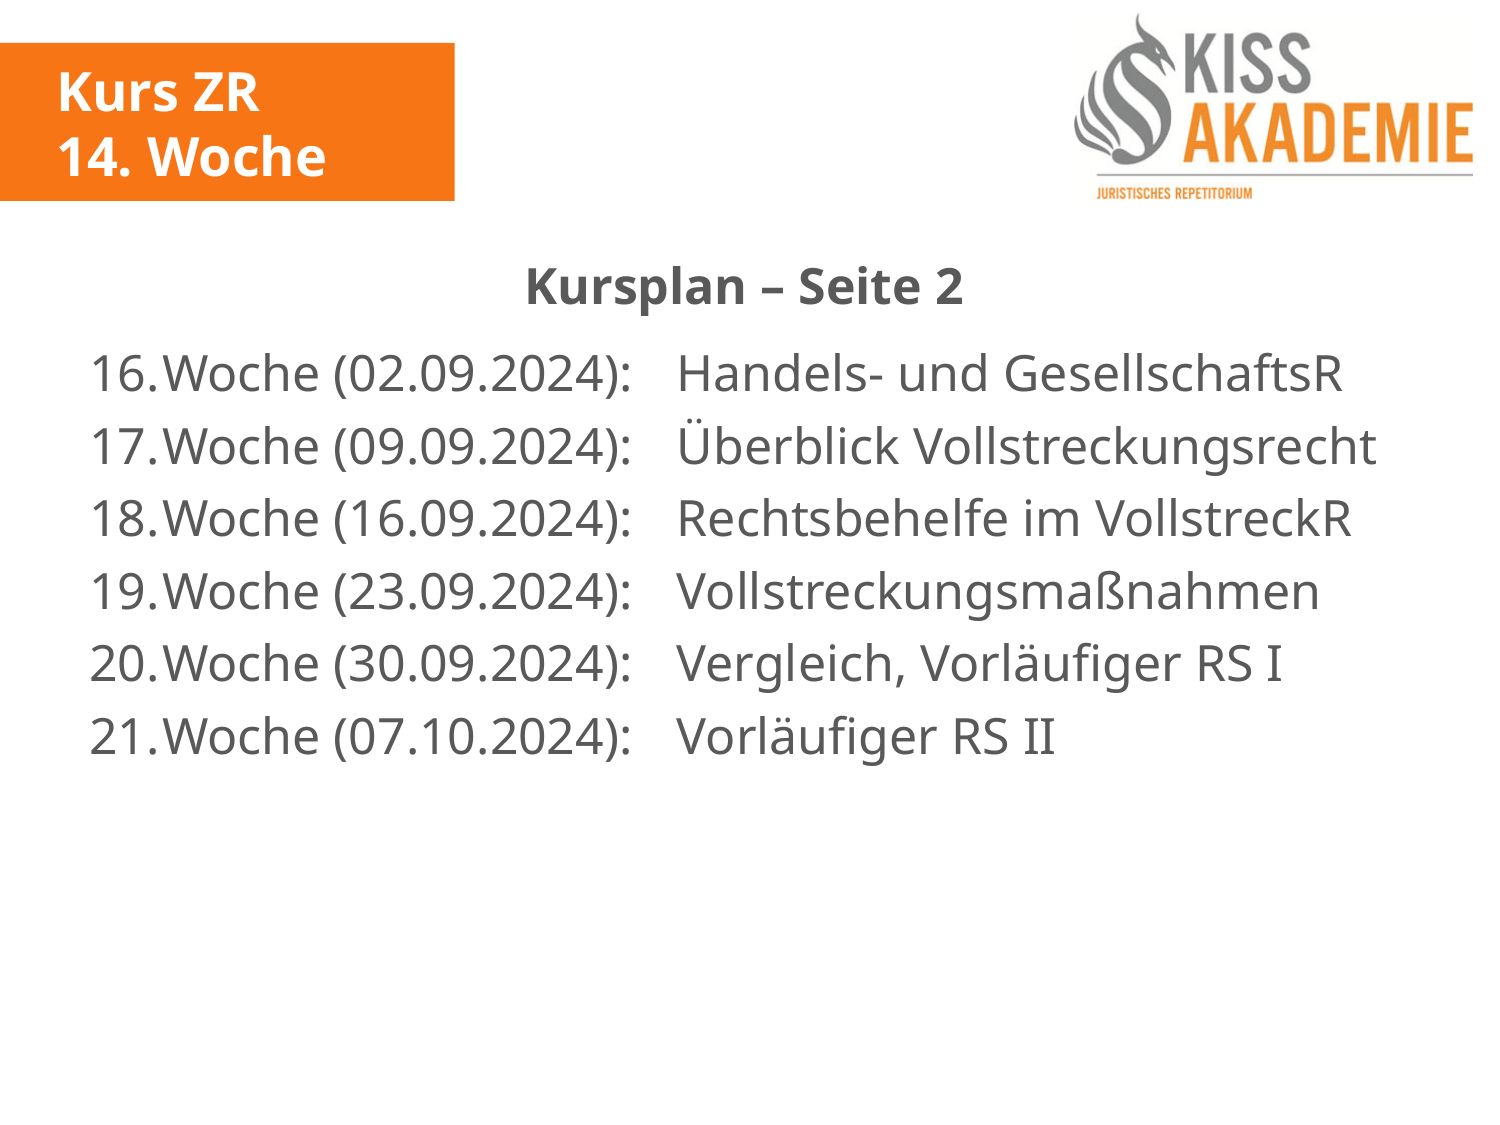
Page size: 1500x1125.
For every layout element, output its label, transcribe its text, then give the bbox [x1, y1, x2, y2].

text_box Kurs ZR 14. Woche [41, 49, 432, 195]
picture [1074, 13, 1473, 203]
text_box [0, 41, 457, 203]
text_box Kursplan – Seite 2 16. Woche (02.09.2024): Handels- und GesellschaftsR 17. Woche (09.09.2024): Überblick Vollstreckungsrecht 18. Woche (16.09.2024): Rechtsbehelfe im VollstreckR 19. Woche (23.09.2024): Vollstreckungsmaßnahmen 20. Woche (30.09.2024): Vergleich, Vorläufiger RS I 21. Woche (07.10.2024): Vorläufiger RS II [29, 254, 1459, 765]
